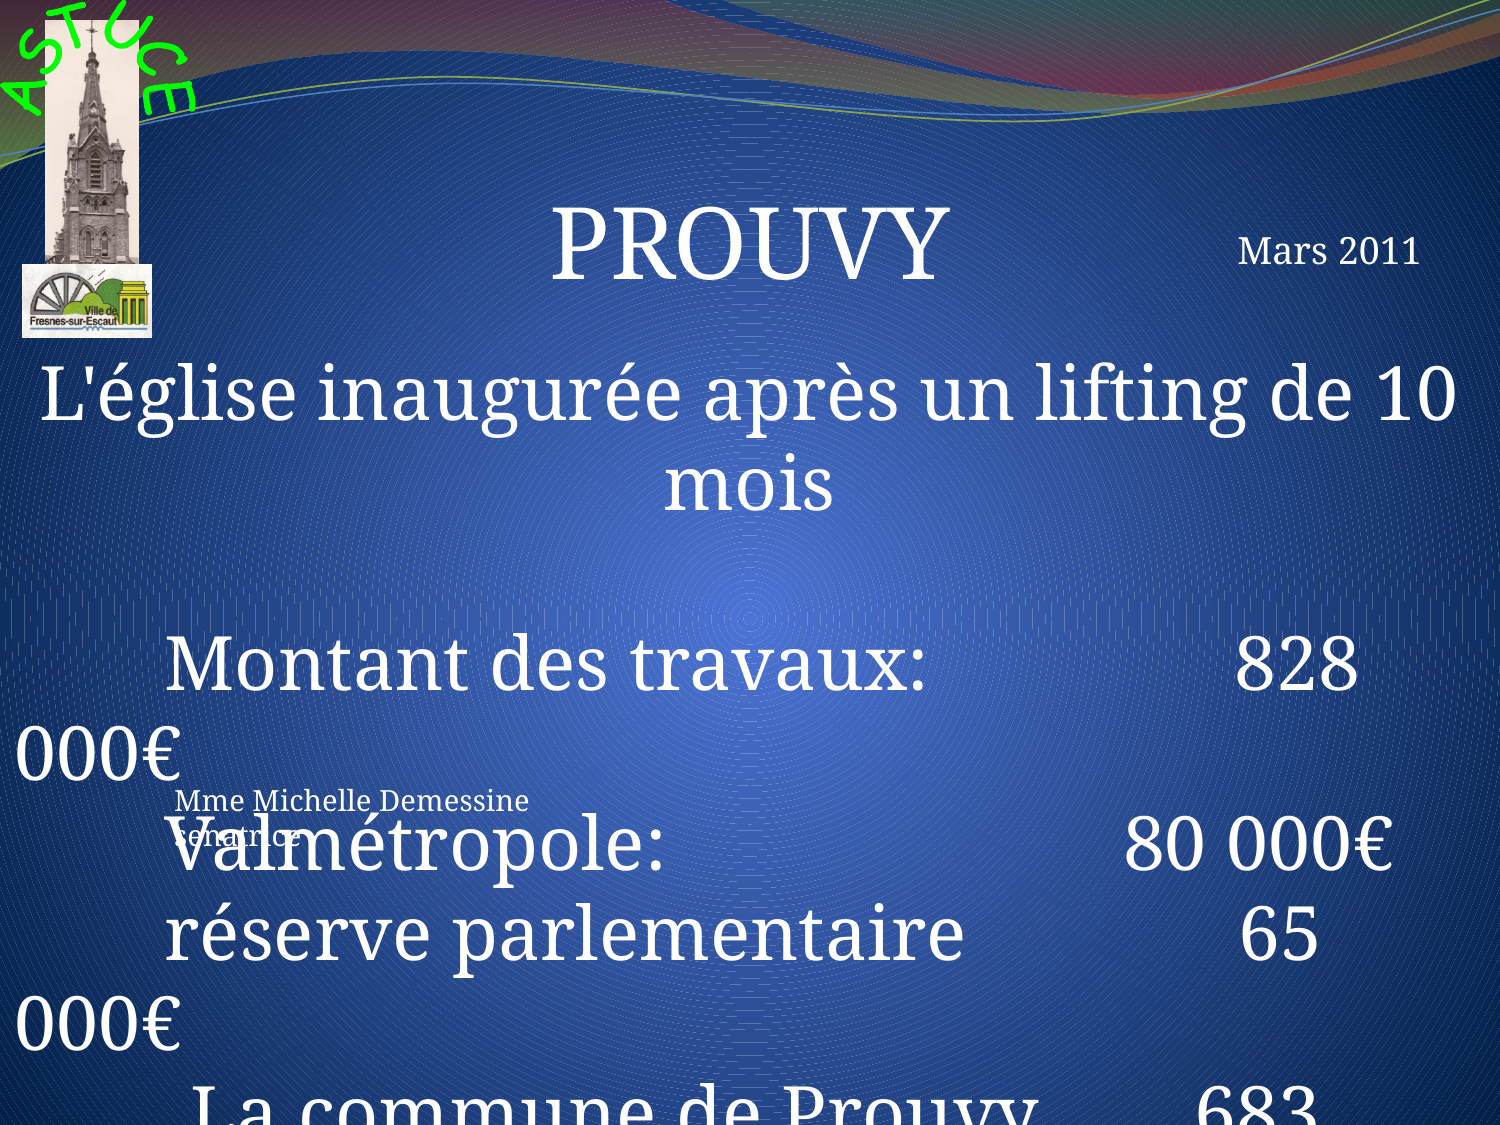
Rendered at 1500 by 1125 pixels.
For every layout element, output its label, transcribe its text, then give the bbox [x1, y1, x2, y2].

text_box L'église inaugurée après un lifting de 10 mois Montant des travaux: 828 000€ Valmétropole: 80 000€ réserve parlementaire 65 000€ La commune de Prouvy 683 000€ [0, 338, 1500, 1125]
text_box Mme Michelle Demessine senatrice [159, 775, 656, 860]
text_box PROUVY [200, 172, 1500, 308]
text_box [0, 0, 196, 339]
text_box Mars 2011 [1222, 219, 1447, 280]
